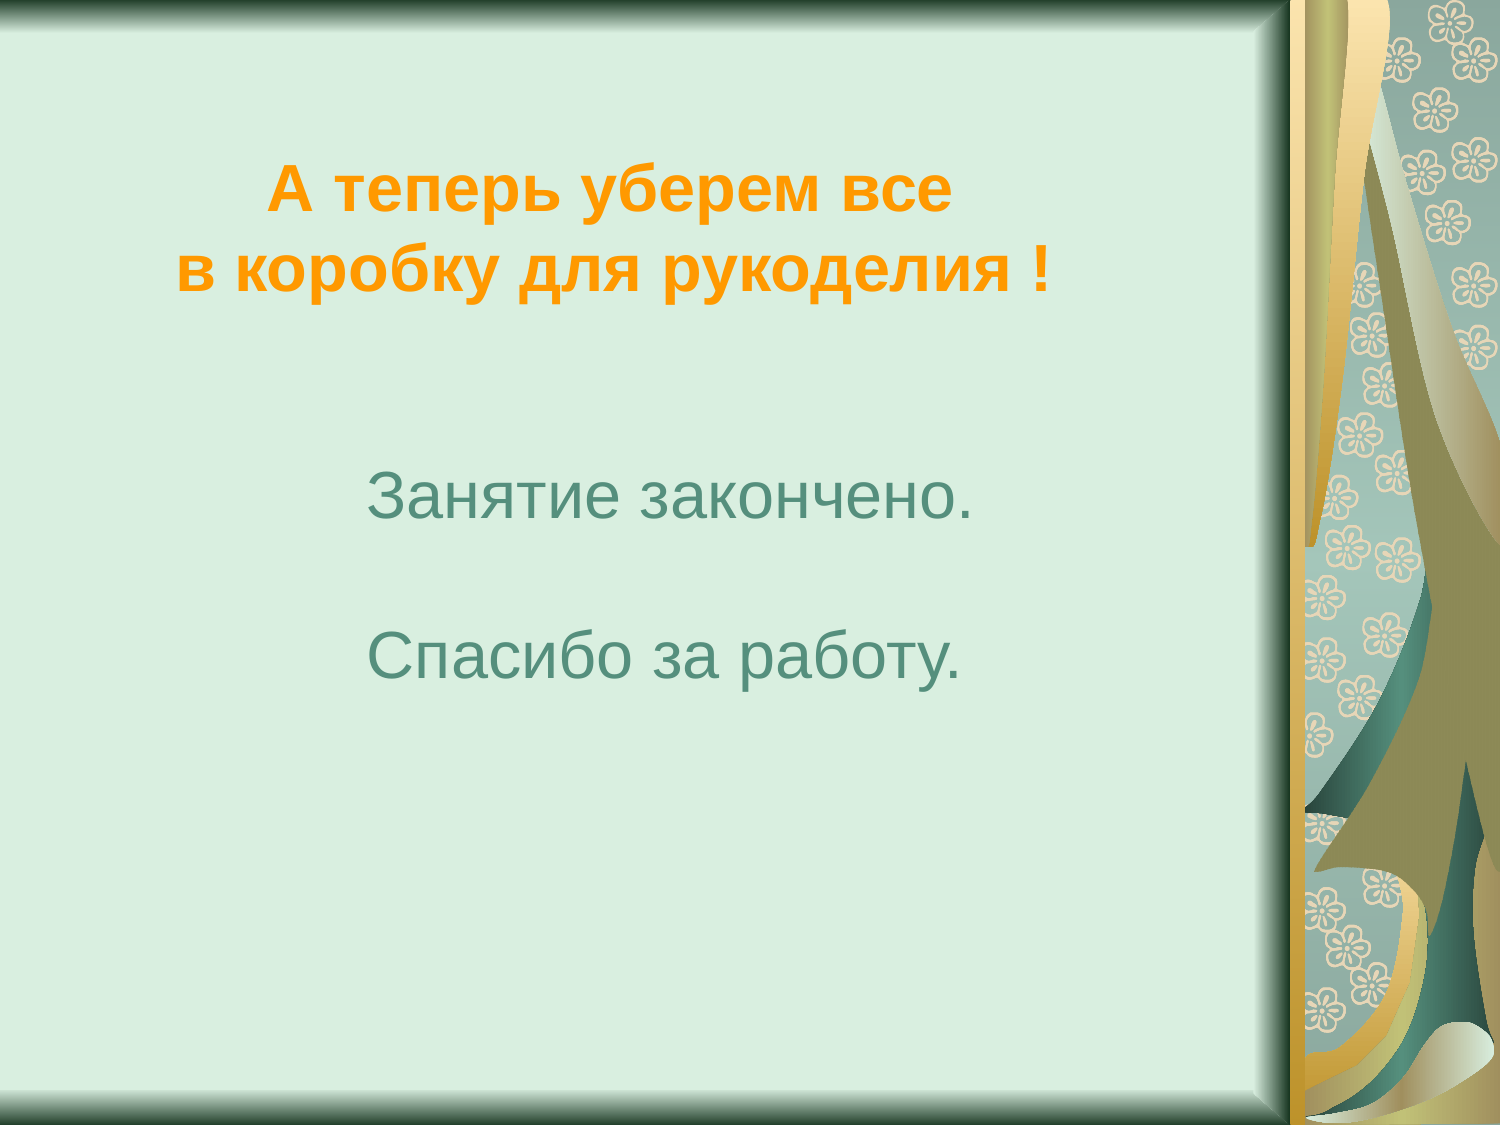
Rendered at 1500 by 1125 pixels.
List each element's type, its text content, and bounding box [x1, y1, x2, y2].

text_box Занятие закончено. Спасибо за работу. [351, 444, 997, 699]
picture [1314, 144, 1500, 936]
text_box А теперь уберем все в коробку для рукоделия ! [160, 137, 1080, 312]
